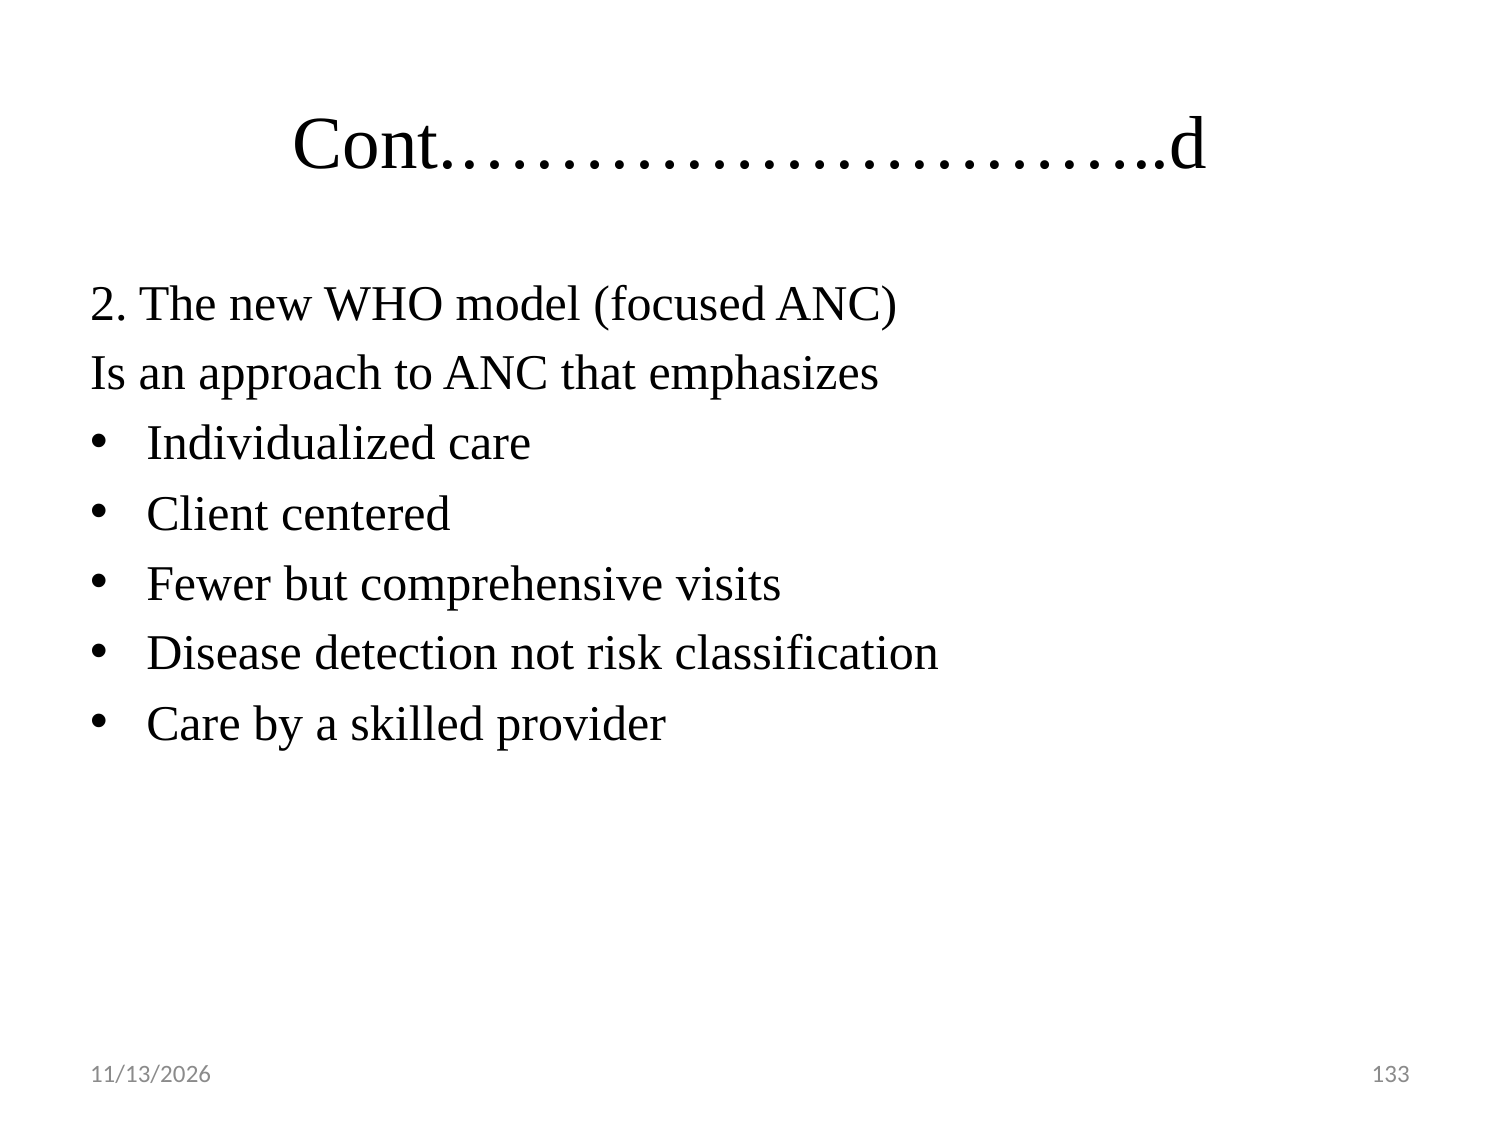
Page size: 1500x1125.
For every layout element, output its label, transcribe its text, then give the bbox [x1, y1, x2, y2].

list 2. The new WHO model (focused ANC) Is an approach to ANC that emphasizes Individualized care Client centered Fewer but comprehensive visits Disease detection not risk classification Care by a skilled provider [75, 262, 1425, 1005]
slide_number 133 [1074, 1042, 1425, 1103]
title Cont.………………………..d [75, 45, 1425, 233]
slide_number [75, 1042, 425, 1103]
